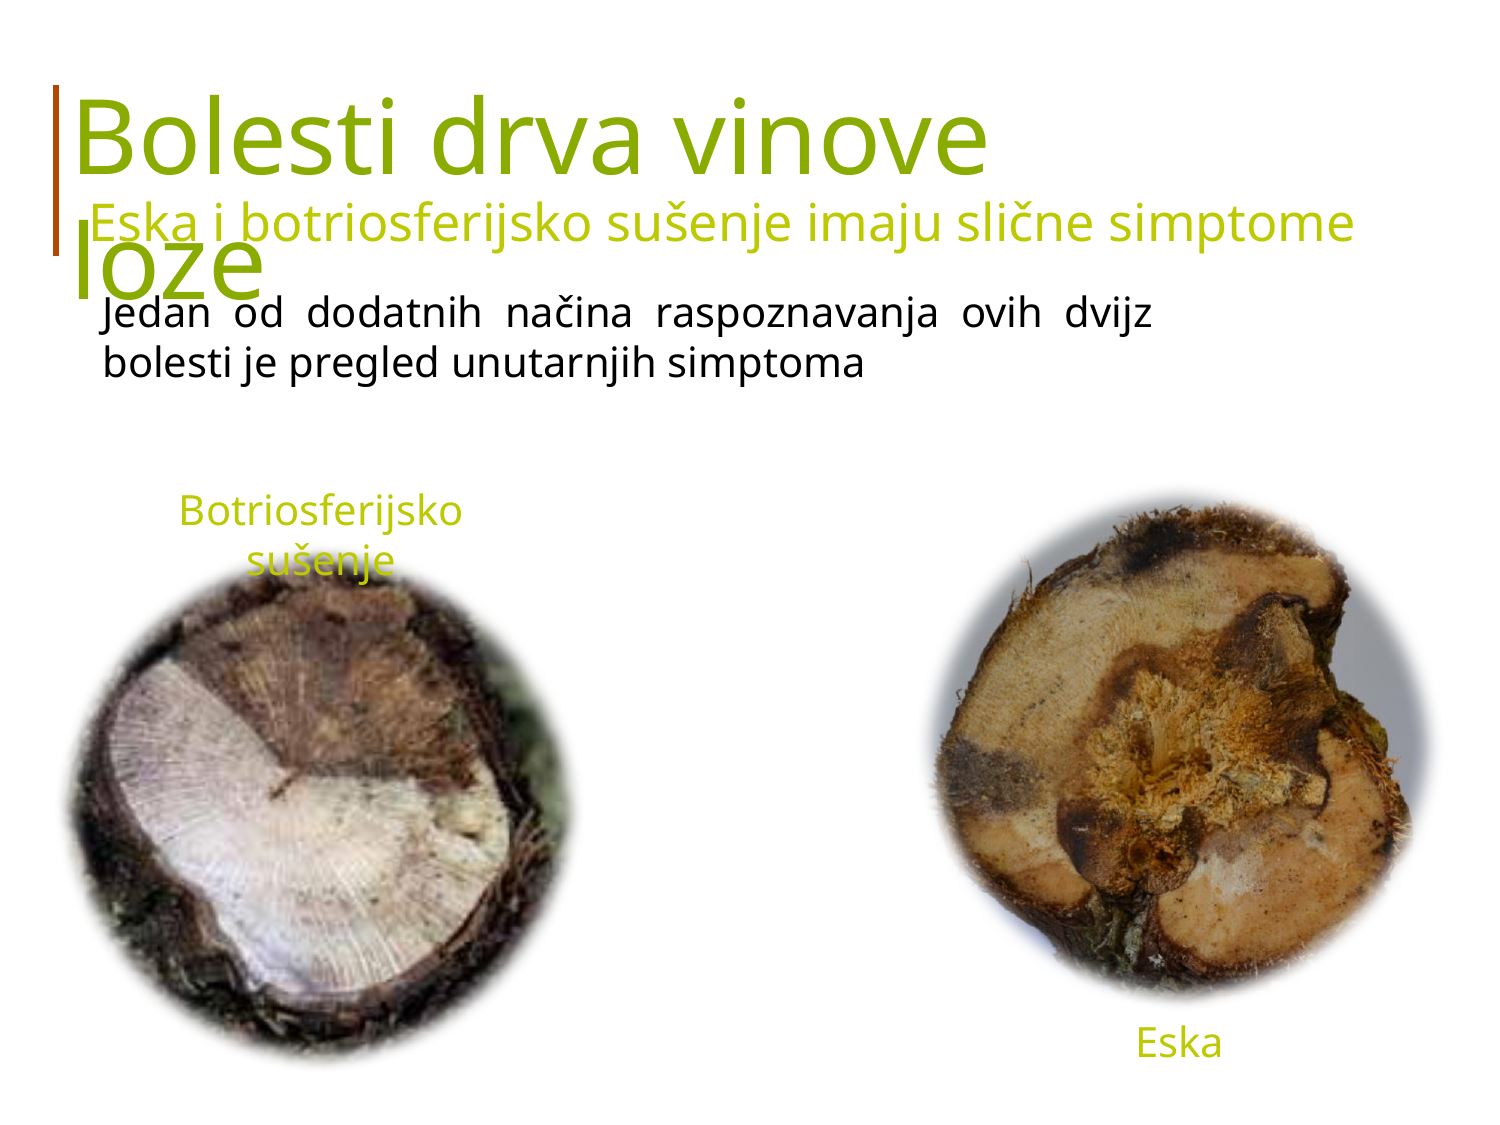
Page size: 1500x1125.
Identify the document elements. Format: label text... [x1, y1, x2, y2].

text_box Eska [1016, 1012, 1344, 1074]
text_box Eska i botriosferijsko sušenje imaju slične simptome [1153, 182, 1482, 260]
text_box Jedan od dodatnih načina raspoznavanja ovih dvijz bolesti je pregled unutarnjih simptoma [87, 278, 1168, 394]
picture [53, 541, 586, 1074]
picture [913, 479, 1446, 1012]
text_box Bolesti drva vinove loze [55, 62, 1153, 328]
text_box Botriosferijsko sušenje [106, 476, 536, 541]
